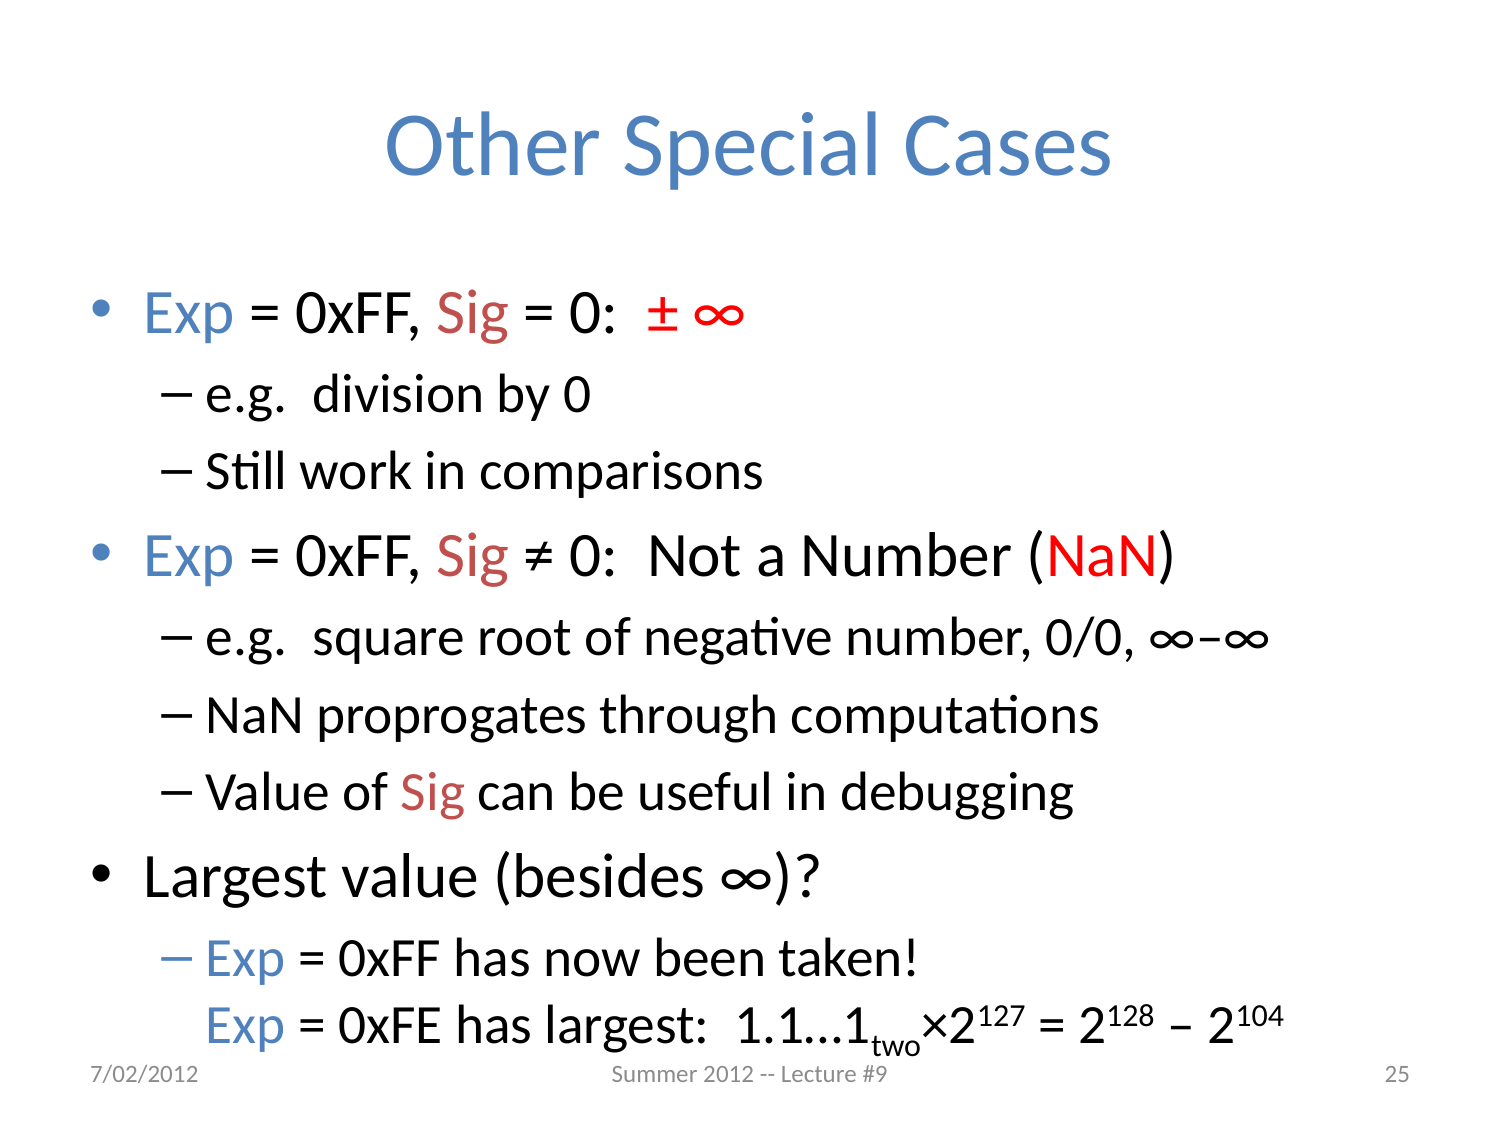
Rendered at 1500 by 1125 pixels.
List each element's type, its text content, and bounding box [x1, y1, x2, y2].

title Other Special Cases [75, 45, 1425, 233]
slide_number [75, 1042, 425, 1103]
list Exp = 0xFF, Sig = 0: ± ∞ e.g. division by 0 Still work in comparisons Exp = 0xFF, Sig ≠ 0: Not a Number (NaN) e.g. square root of negative number, 0/0, ∞–∞ NaN proprogates through computations Value of Sig can be useful in debugging Largest value (besides ∞)? Exp = 0xFF has now been taken! Exp = 0xFE has largest: 1.1…1two×2127 = 2128 – 2104 [75, 262, 1425, 1073]
footer Summer 2012 -- Lecture #9 [512, 1042, 988, 1103]
slide_number 25 [1074, 1042, 1425, 1103]
